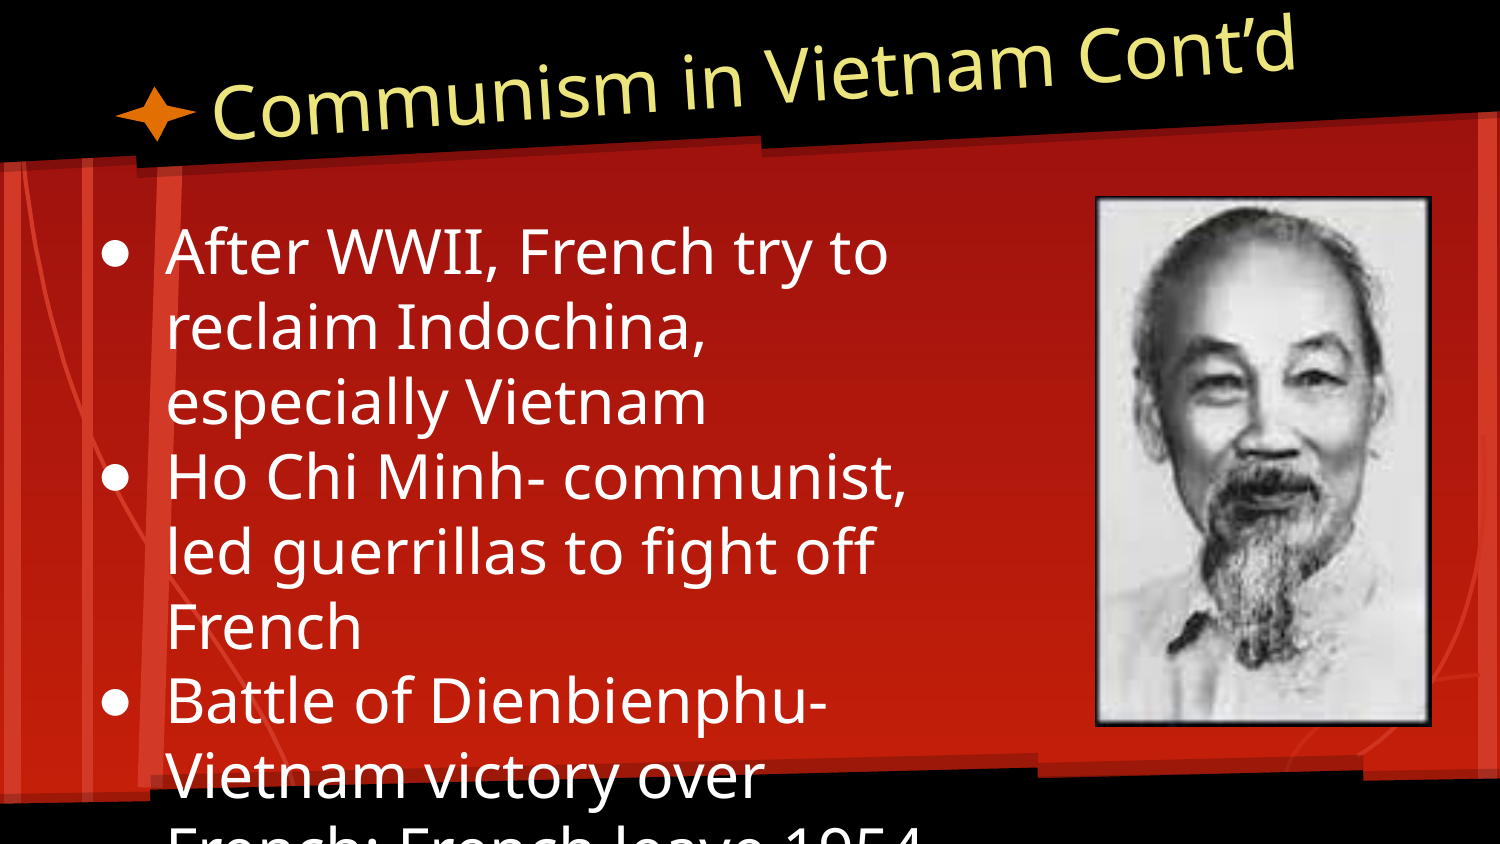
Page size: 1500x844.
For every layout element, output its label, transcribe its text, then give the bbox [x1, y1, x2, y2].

title Communism in Vietnam Cont’d [191, 0, 1500, 183]
list After WWII, French try to reclaim Indochina, especially Vietnam Ho Chi Minh- communist, led guerrillas to fight off French Battle of Dienbienphu-Vietnam victory over French; French leave 1954 Vietnam split in 2, N=Commi, S=Democracy [75, 196, 1005, 736]
picture [1094, 196, 1432, 727]
